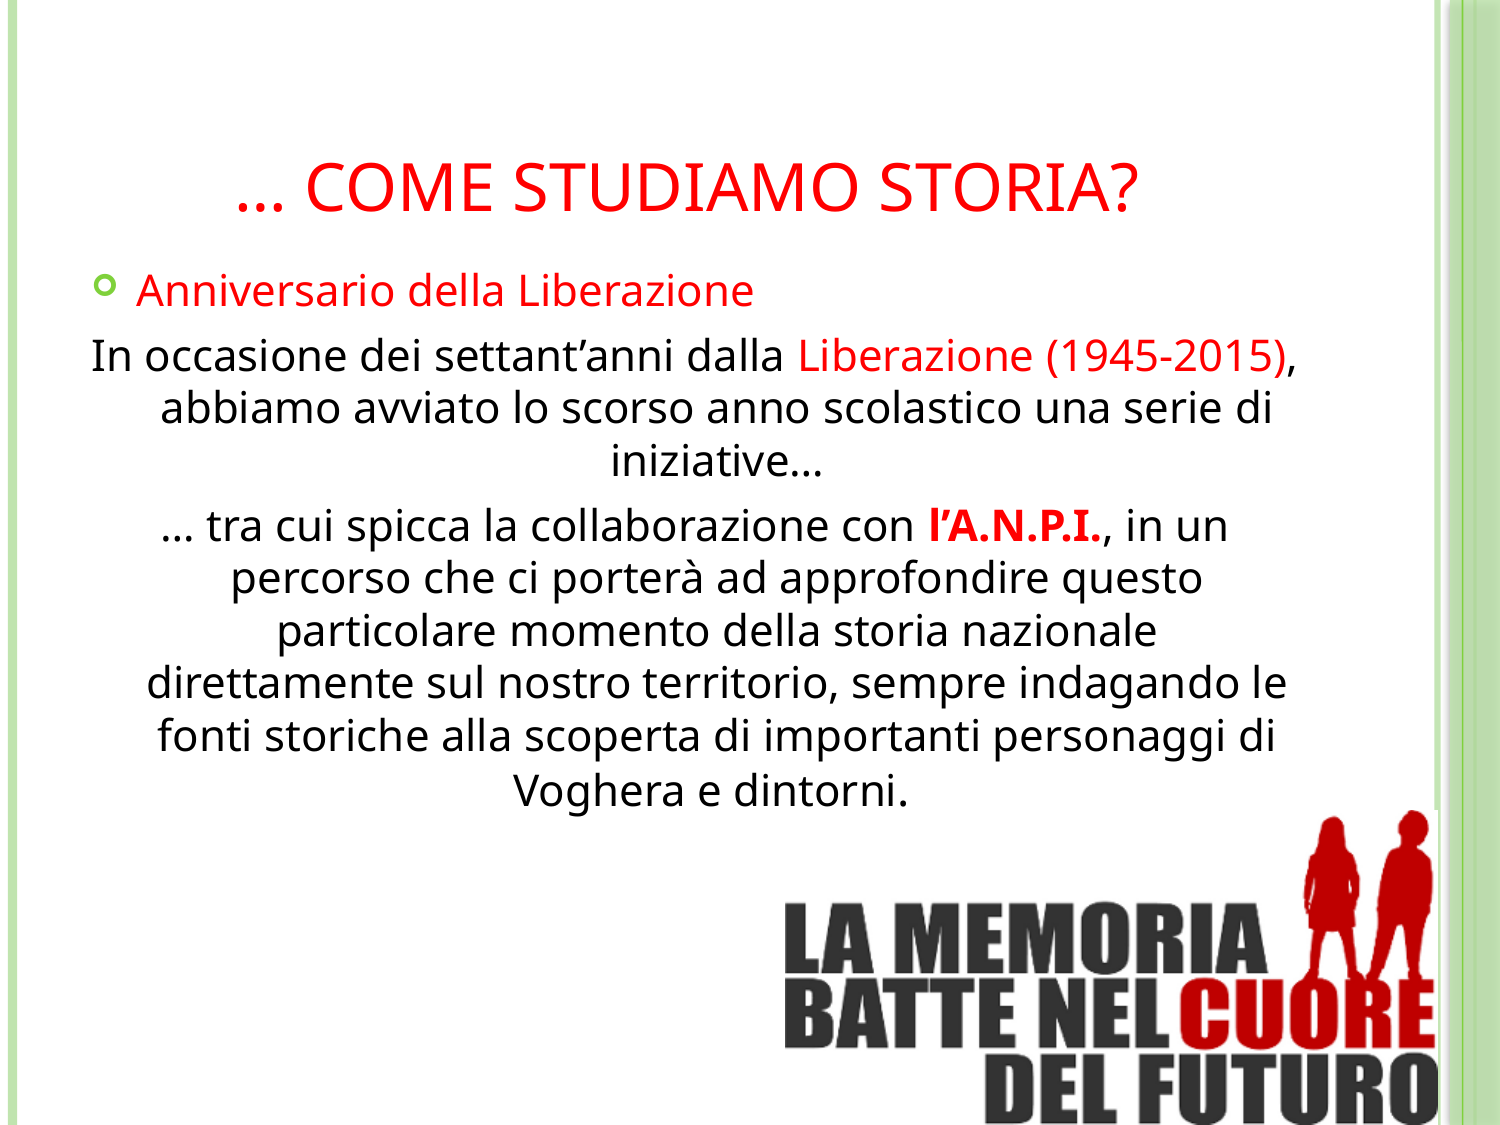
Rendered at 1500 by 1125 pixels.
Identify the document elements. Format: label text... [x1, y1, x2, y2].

title … COME STUDIAMO STORIA? [75, 45, 1300, 233]
list Anniversario della Liberazione In occasione dei settant’anni dalla Liberazione (1945-2015), abbiamo avviato lo scorso anno scolastico una serie di iniziative… … tra cui spicca la collaborazione con l’A.N.P.I., in un percorso che ci porterà ad approfondire questo particolare momento della storia nazionale direttamente sul nostro territorio, sempre indagando le fonti storiche alla scoperta di importanti personaggi di Voghera e dintorni. [76, 255, 1314, 1076]
picture [784, 809, 1439, 1125]
